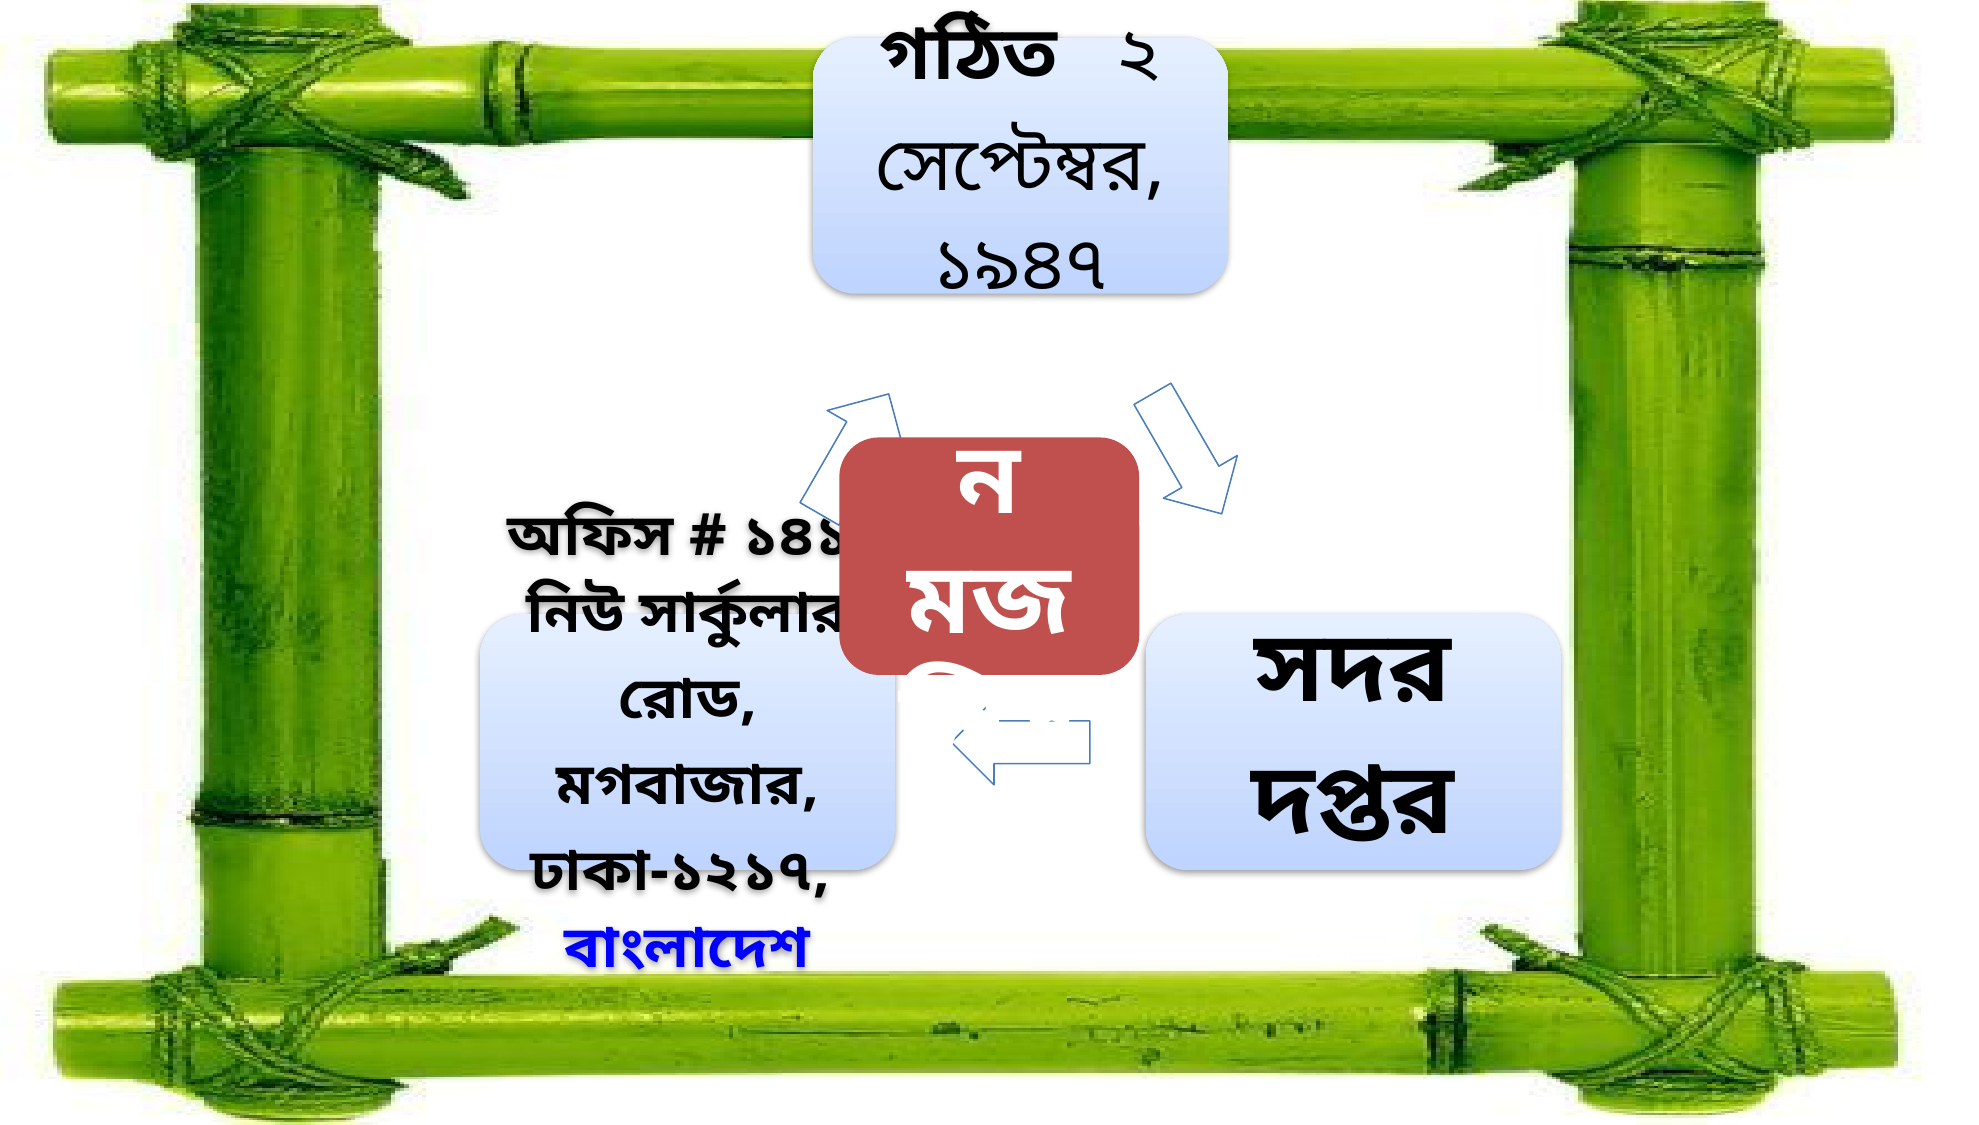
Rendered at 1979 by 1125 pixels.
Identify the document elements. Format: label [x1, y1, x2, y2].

picture [0, 0, 1979, 1125]
text_box [189, 37, 1852, 1063]
